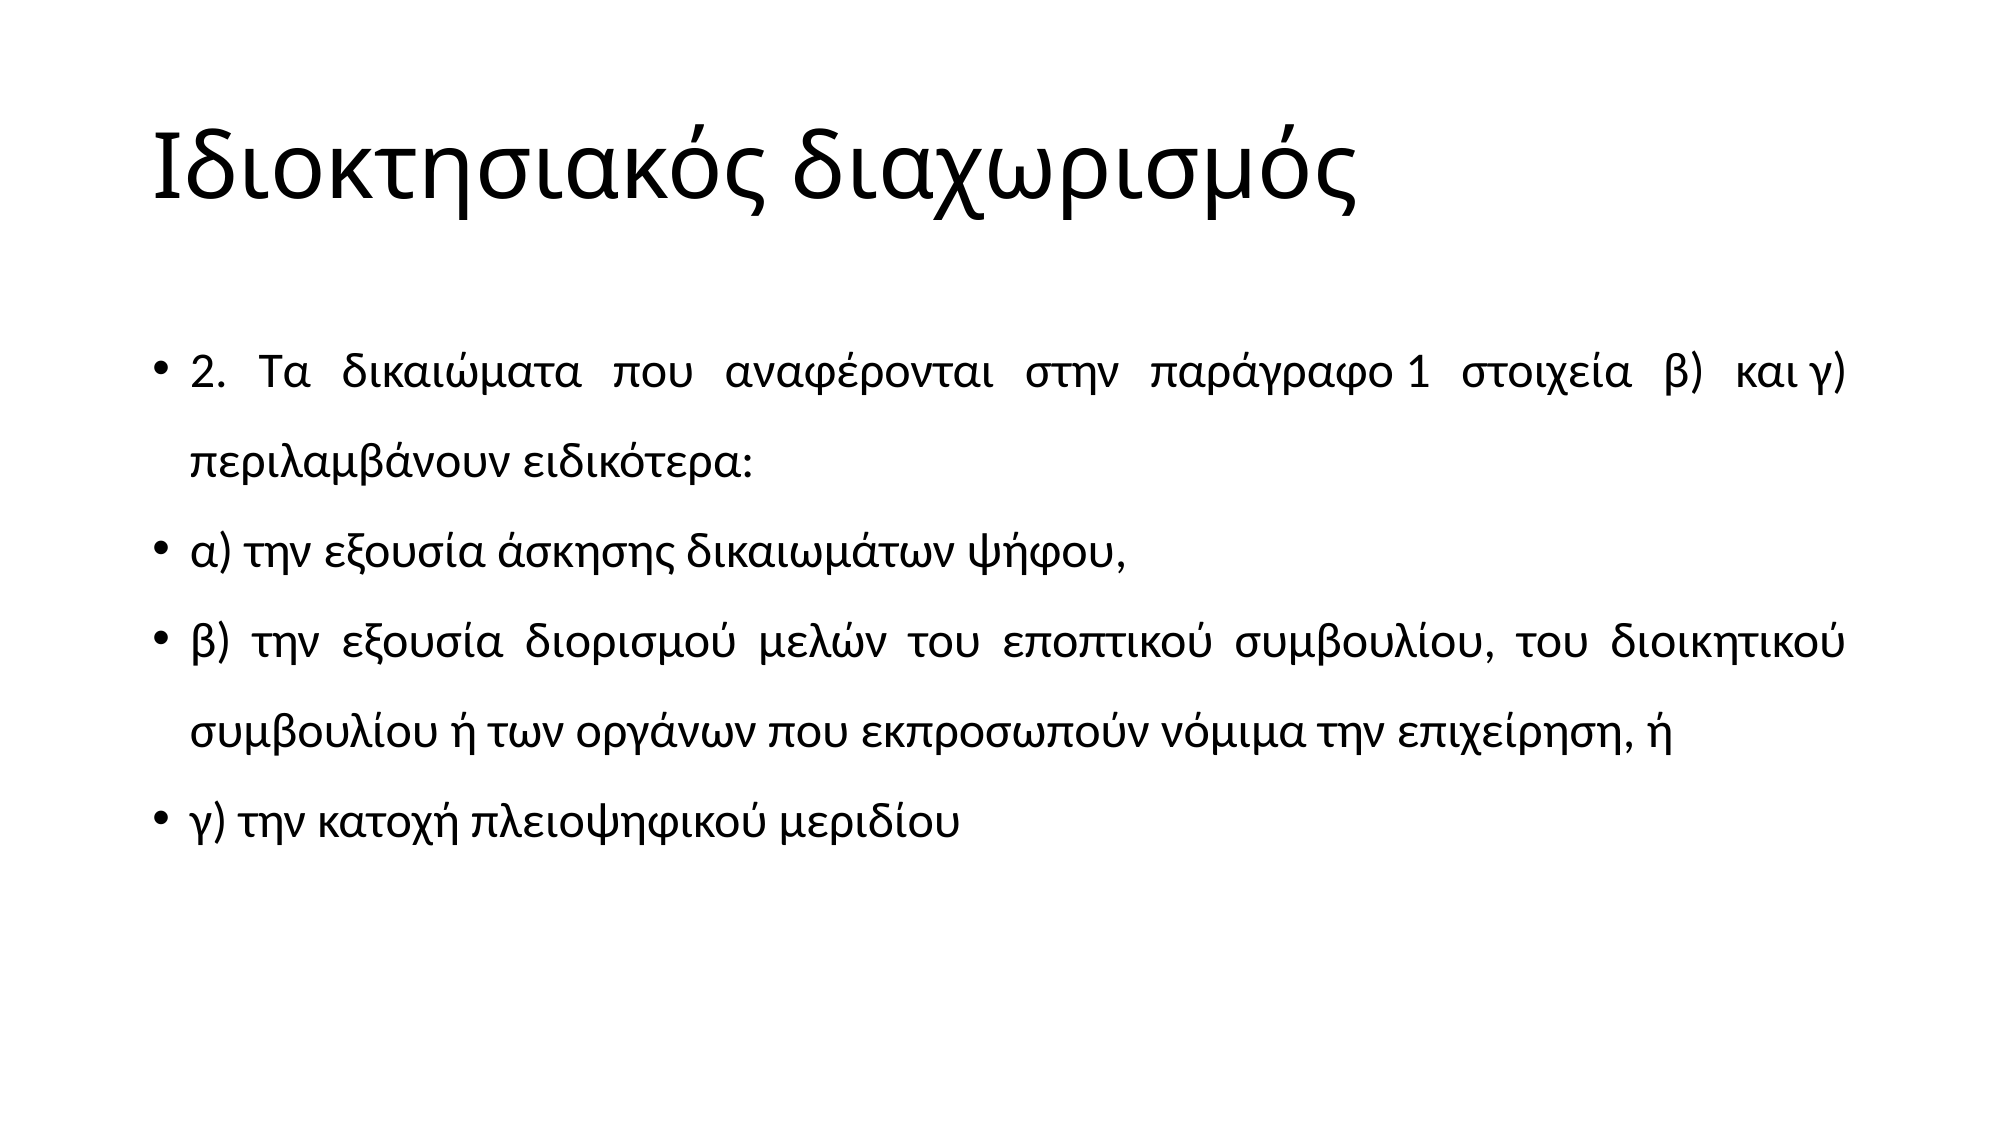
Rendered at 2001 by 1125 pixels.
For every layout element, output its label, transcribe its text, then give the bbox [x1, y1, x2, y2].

title Ιδιοκτησιακός διαχωρισμός [137, 59, 1863, 278]
list 2. Τα δικαιώματα που αναφέρονται στην παράγραφο 1 στοιχεία β) και γ) περιλαμβάνουν ειδικότερα: α) την εξουσία άσκησης δικαιωμάτων ψήφου, β) την εξουσία διορισμού μελών του εποπτικού συμβουλίου, του διοικητικού συμβουλίου ή των οργάνων που εκπροσωπούν νόμιμα την επιχείρηση, ή γ) την κατοχή πλειοψηφικού μεριδίου [137, 299, 1863, 1014]
